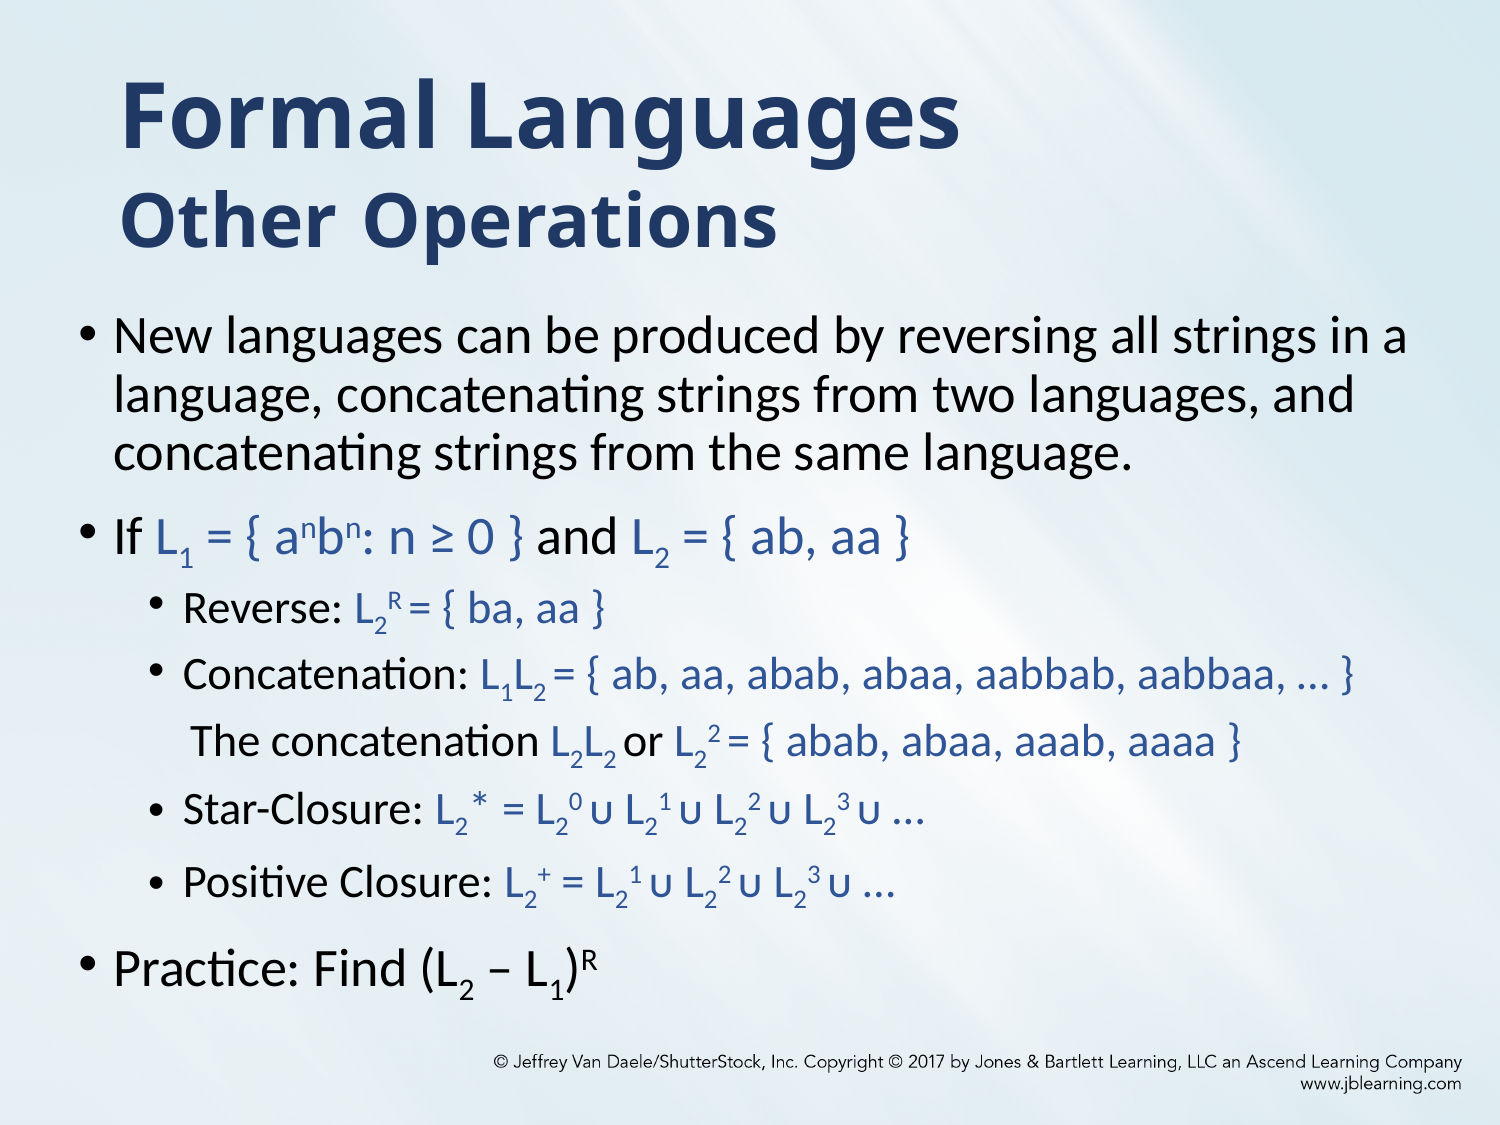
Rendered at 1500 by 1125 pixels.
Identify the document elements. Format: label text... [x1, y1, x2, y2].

title Formal Languages Other Operations [103, 59, 1397, 278]
list New languages can be produced by reversing all strings in a language, concatenating strings from two languages, and concatenating strings from the same language. If L1 = { anbn: n ≥ 0 } and L2 = { ab, aa } Reverse: L2R = { ba, aa } Concatenation: L1L2 = { ab, aa, abab, abaa, aabbab, aabbaa, … } The concatenation L2L2 or L22 = { abab, abaa, aaab, aaaa } Star-Closure: L2* = L20 ᴜ L21 ᴜ L22 ᴜ L23 ᴜ … Positive Closure: L2+ = L21 ᴜ L22 ᴜ L23 ᴜ … Practice: Find (L2 – L1)R [63, 299, 1490, 1014]
picture [0, 0, 1500, 1125]
